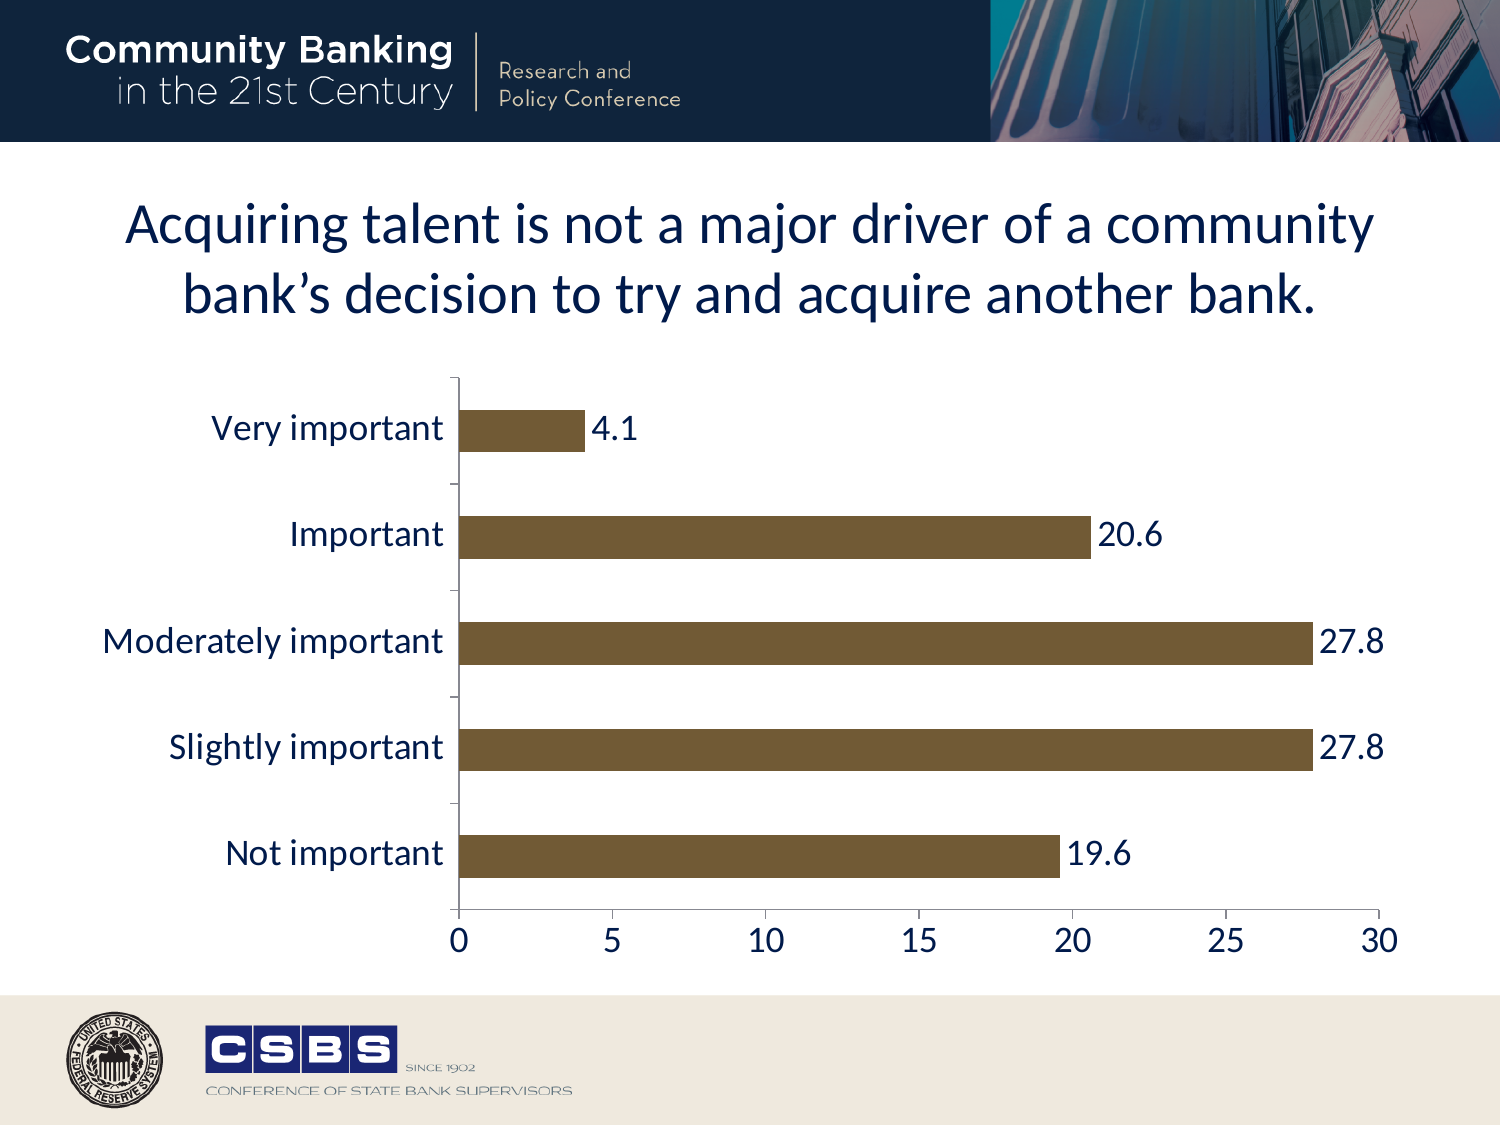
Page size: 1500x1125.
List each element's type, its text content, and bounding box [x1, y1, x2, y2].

chart [74, 365, 1426, 975]
picture [0, 0, 1500, 1125]
title Acquiring talent is not a major driver of a community bank’s decision to try and acquire another bank. [75, 161, 1425, 349]
